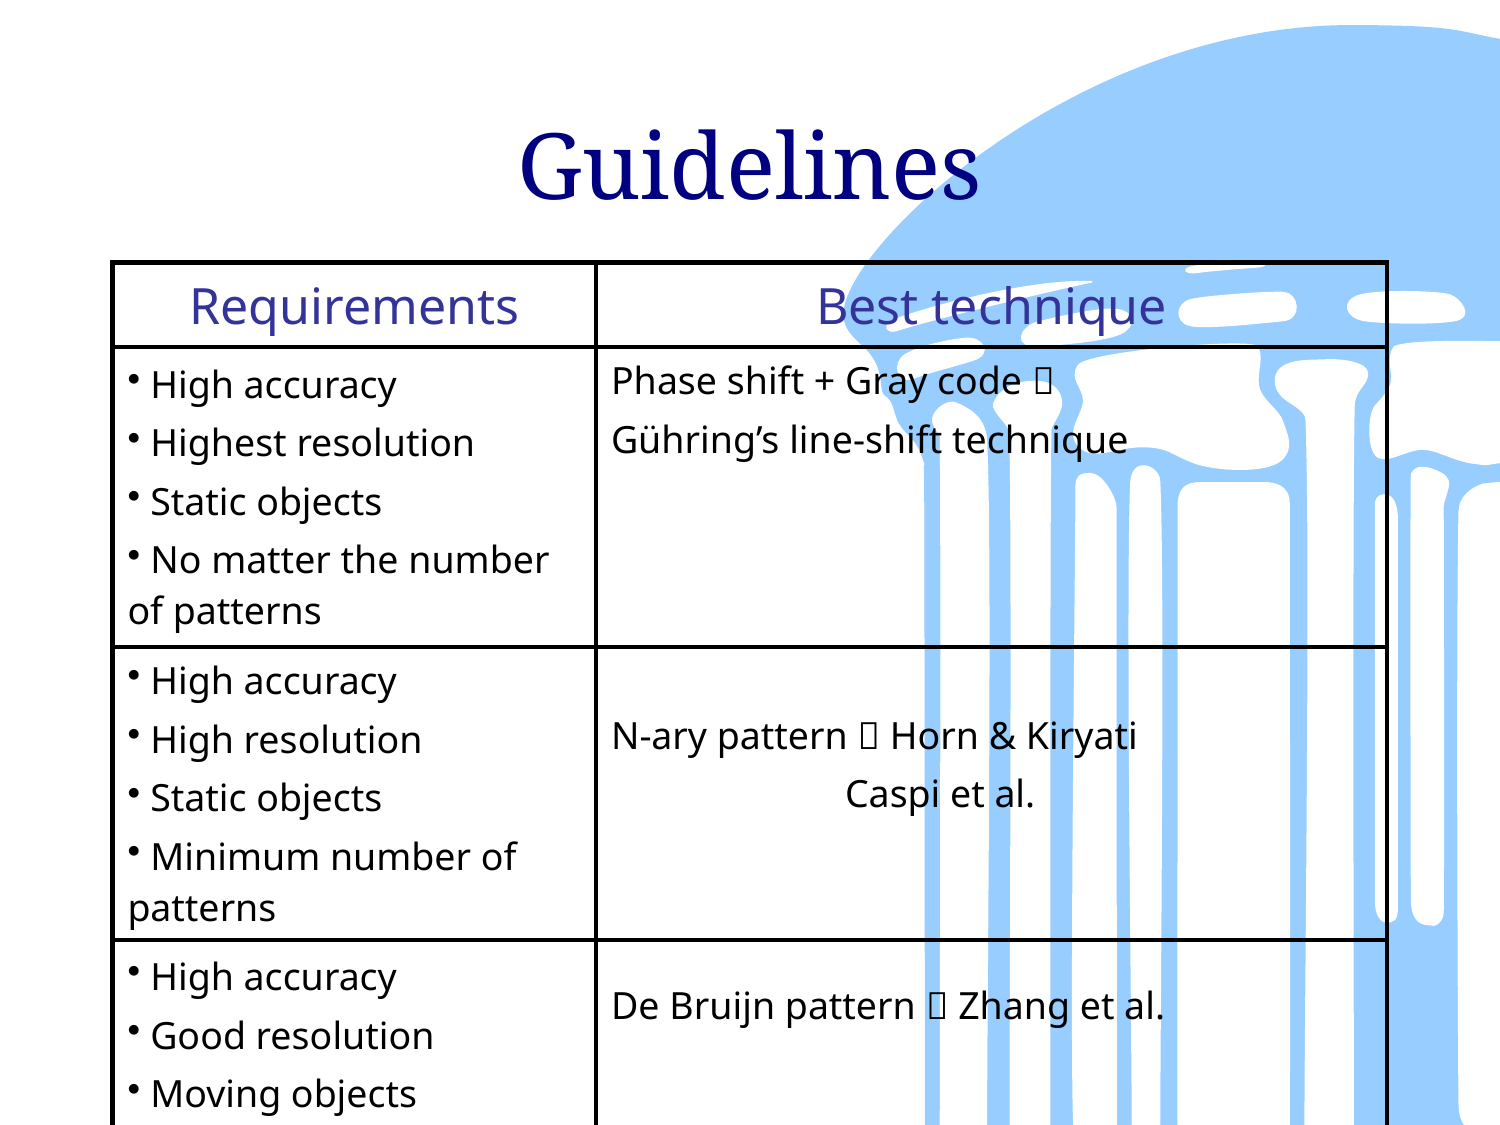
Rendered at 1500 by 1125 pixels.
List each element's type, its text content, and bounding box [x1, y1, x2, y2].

table_cell Phase shift + Gray code  Gühring’s line-shift technique [598, 349, 1385, 645]
table_header Requirements [115, 265, 594, 345]
table_header Best technique [598, 265, 1385, 345]
table_cell High accuracy High resolution Static objects Minimum number of patterns [115, 649, 594, 938]
table_cell De Bruijn pattern  Zhang et al. [598, 942, 1385, 1125]
table_cell N-ary pattern  Horn & Kiryati Caspi et al. [598, 649, 1385, 938]
table_cell High accuracy Good resolution Moving objects [115, 942, 594, 1125]
table_cell High accuracy Highest resolution Static objects No matter the number of patterns [115, 349, 594, 645]
title Guidelines [112, 99, 1388, 225]
